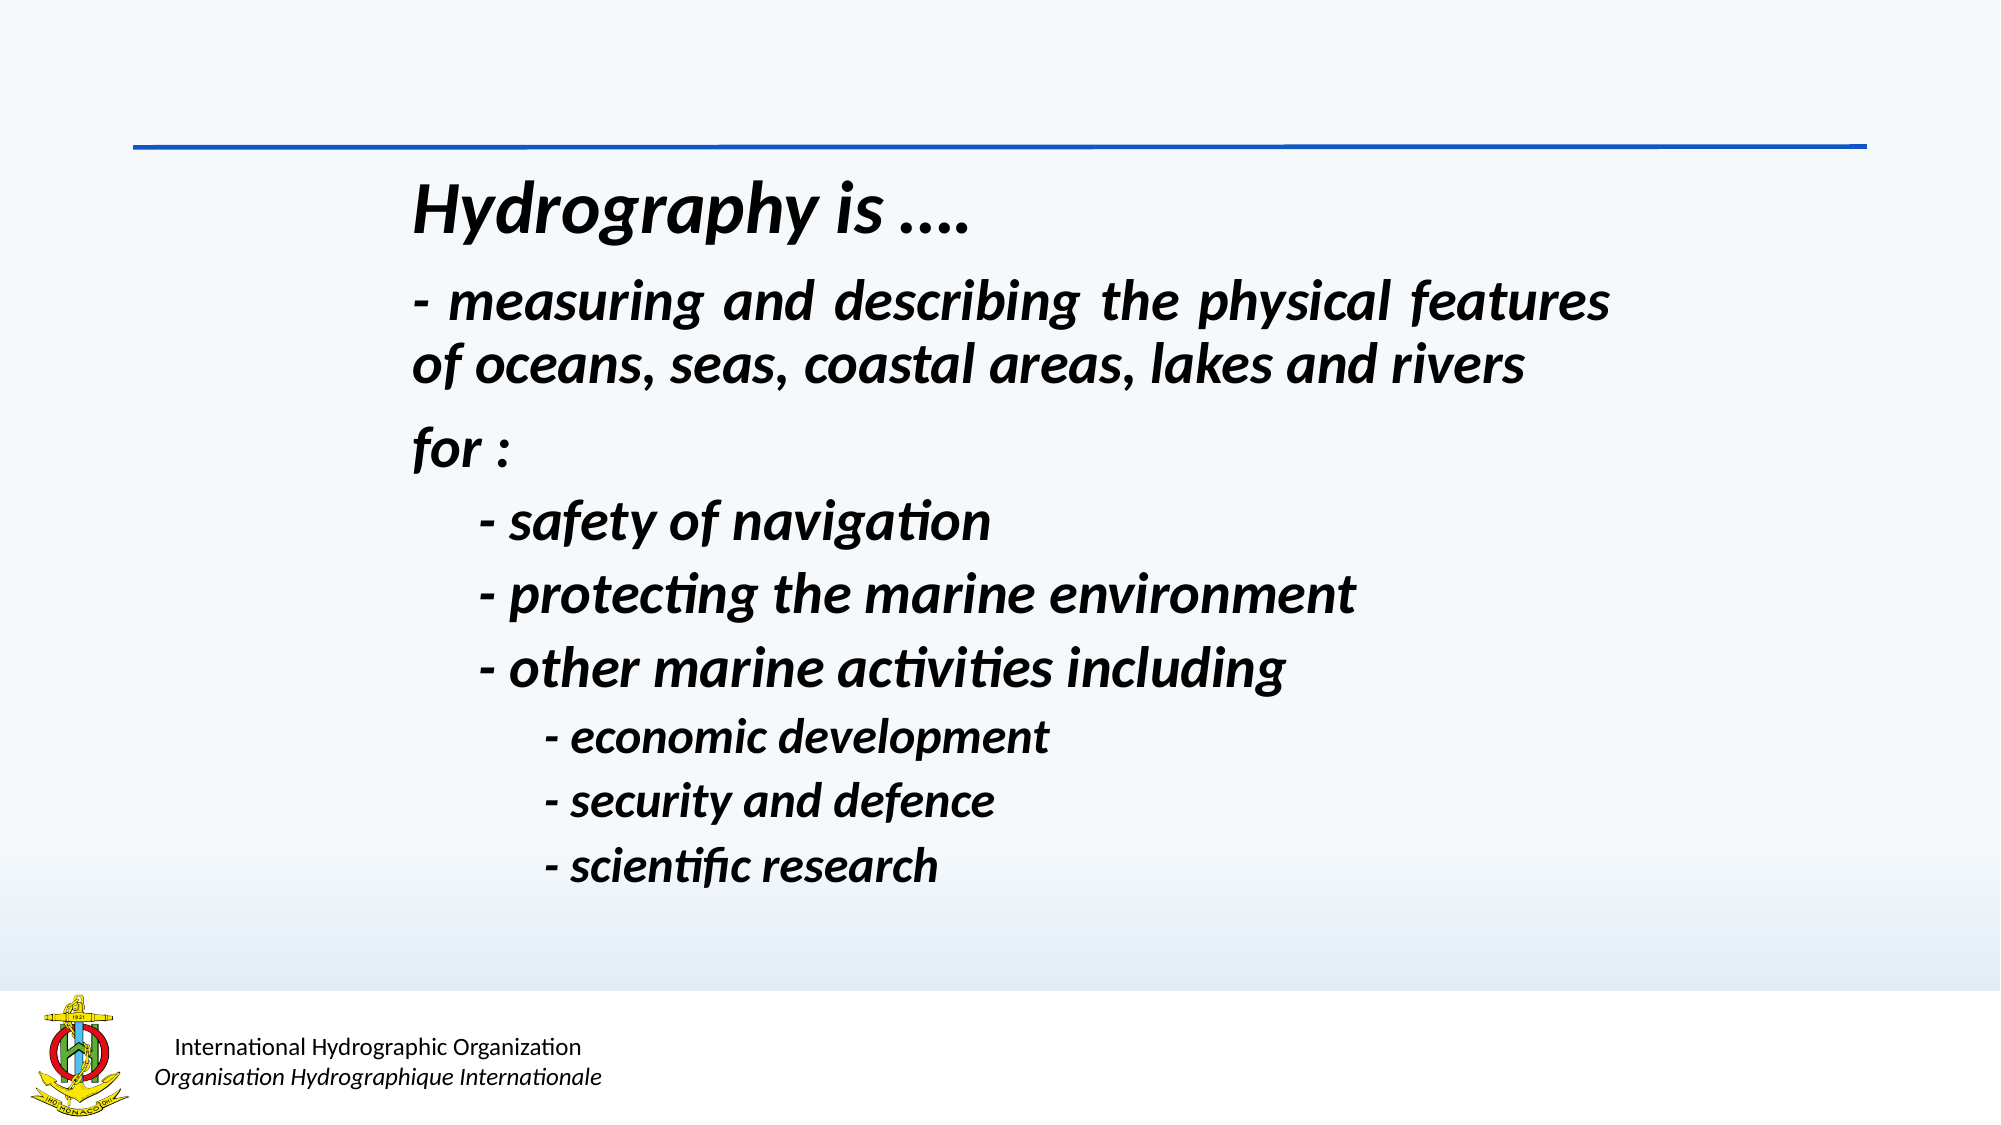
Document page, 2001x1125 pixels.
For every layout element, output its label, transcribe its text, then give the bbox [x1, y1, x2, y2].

picture [22, 990, 134, 1125]
list Hydrography is …. - measuring and describing the physical features of oceans, seas, coastal areas, lakes and rivers for : - safety of navigation - protecting the marine environment - other marine activities including - economic development - security and defence - scientific research [397, 160, 1627, 1024]
